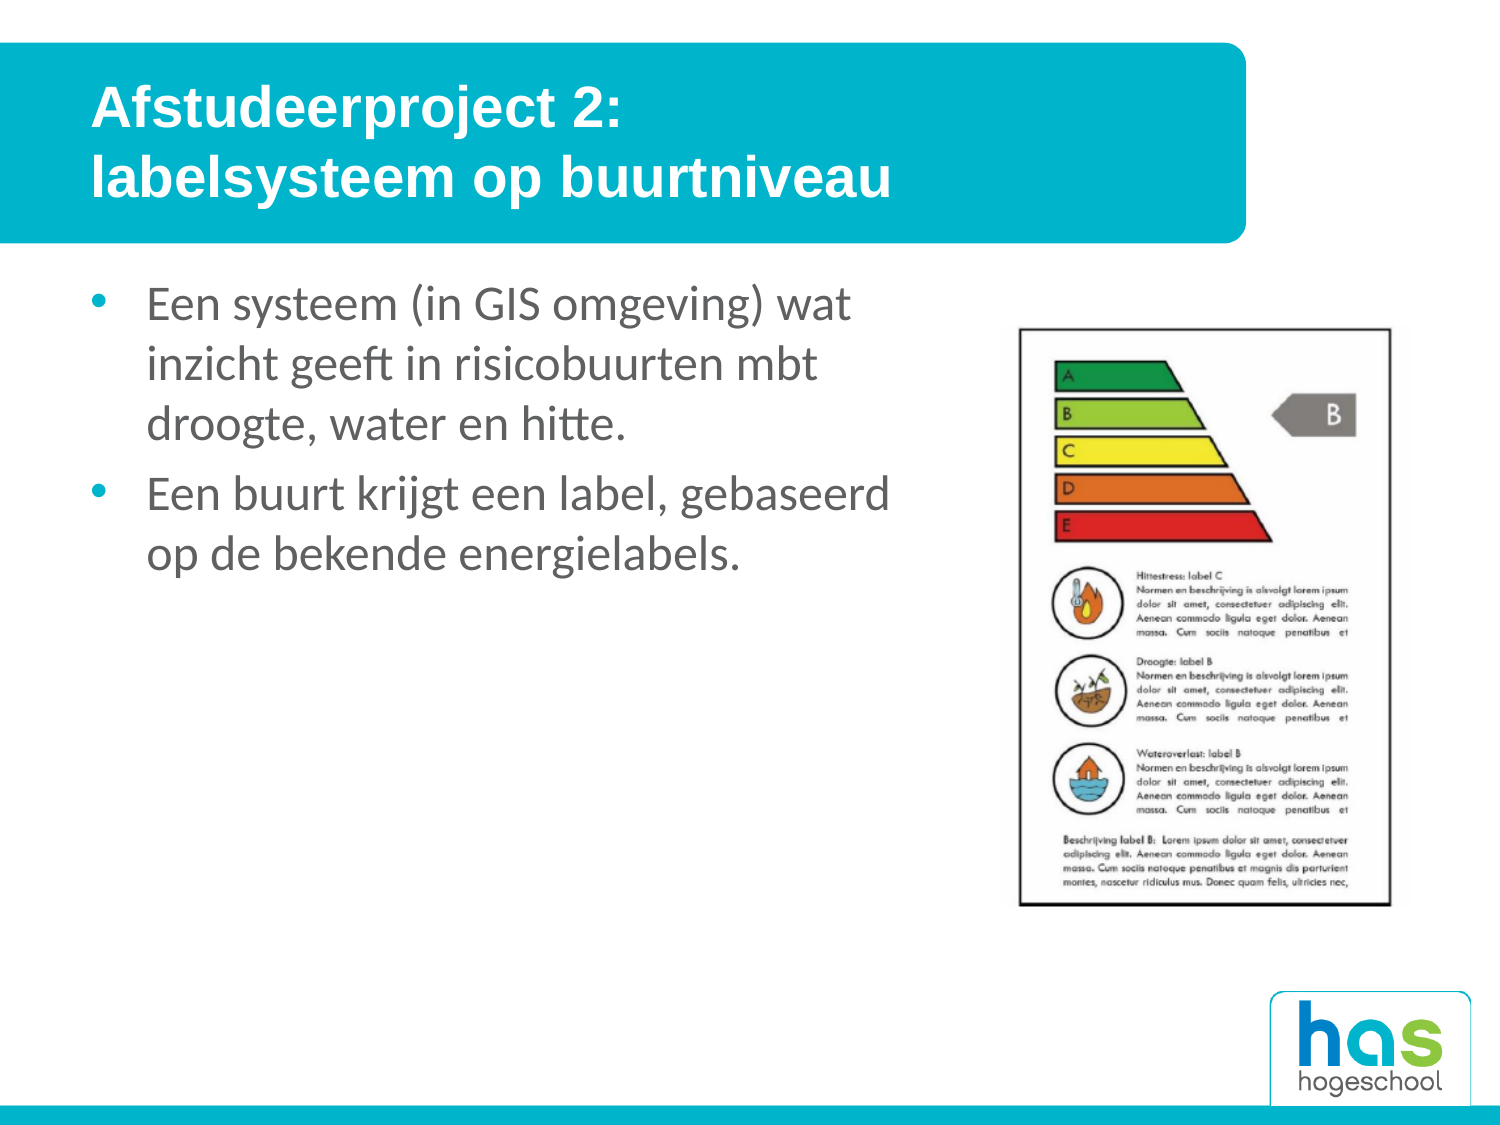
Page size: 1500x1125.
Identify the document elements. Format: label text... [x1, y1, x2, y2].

list Een systeem (in GIS omgeving) wat inzicht geeft in risicobuurten mbt droogte, water en hitte. Een buurt krijgt een label, gebaseerd op de bekende energielabels. [75, 262, 939, 988]
picture [0, 991, 1500, 1125]
title Afstudeerproject 2: labelsysteem op buurtniveau [75, 45, 1247, 233]
picture [984, 302, 1424, 918]
